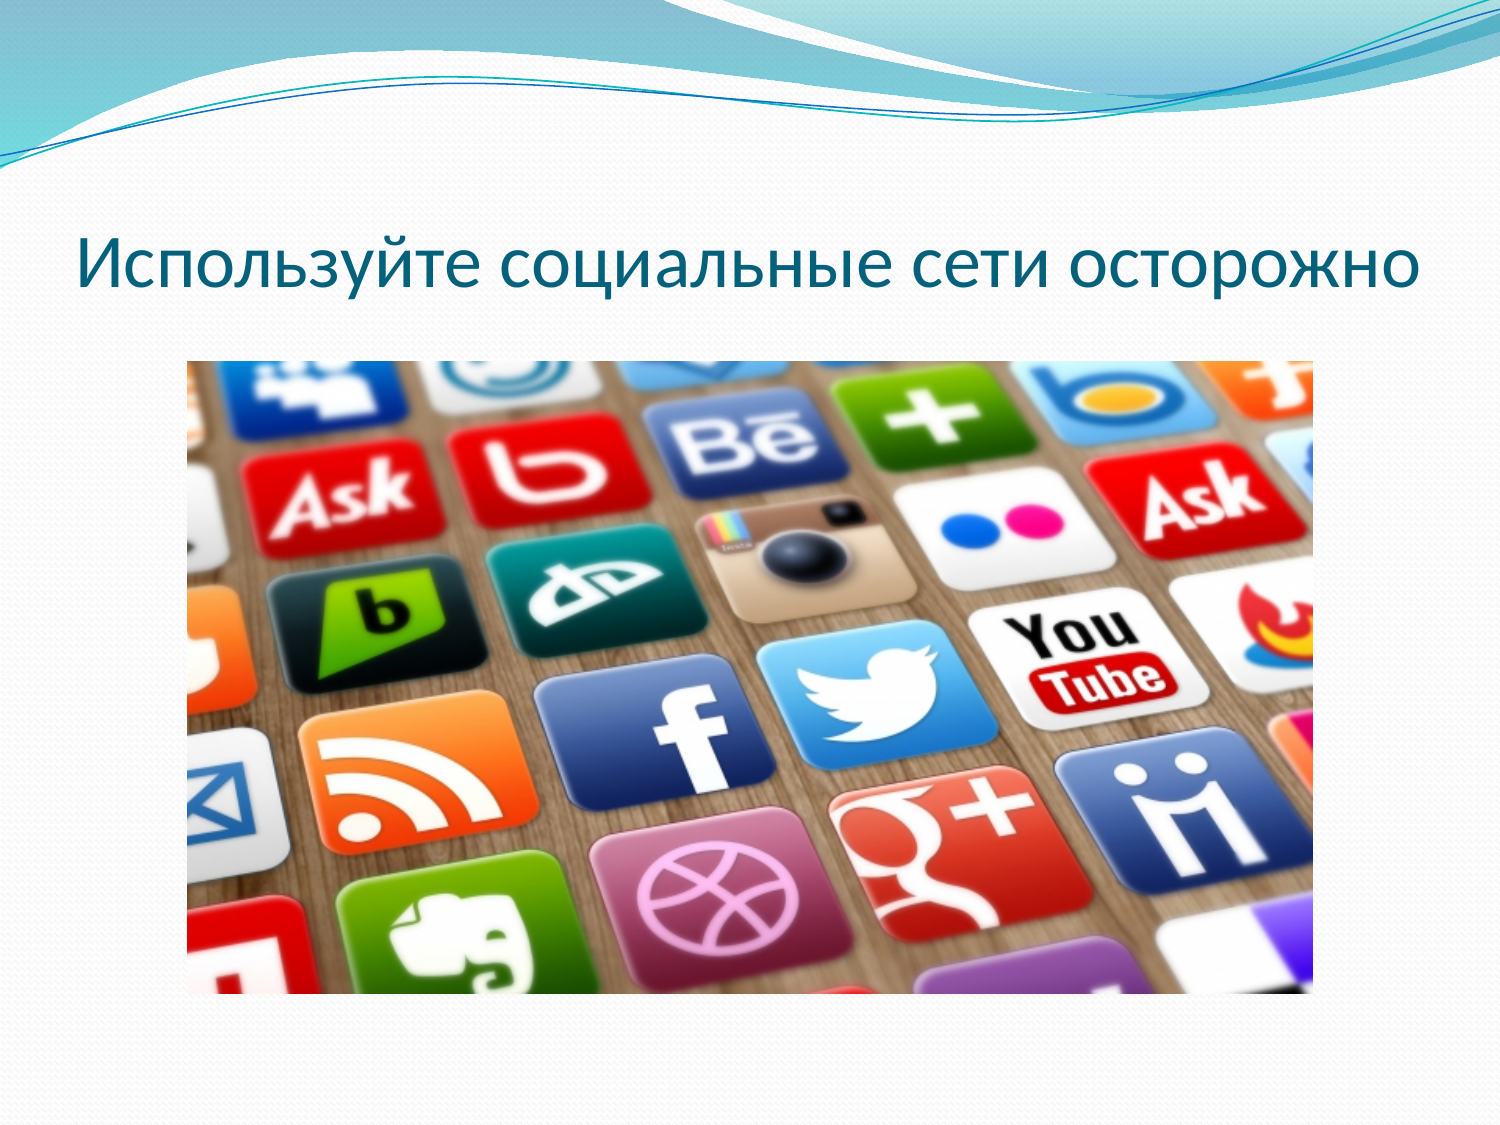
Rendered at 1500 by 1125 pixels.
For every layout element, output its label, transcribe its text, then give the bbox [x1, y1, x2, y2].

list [187, 360, 1313, 995]
title Используйте социальные сети осторожно [75, 115, 1425, 303]
